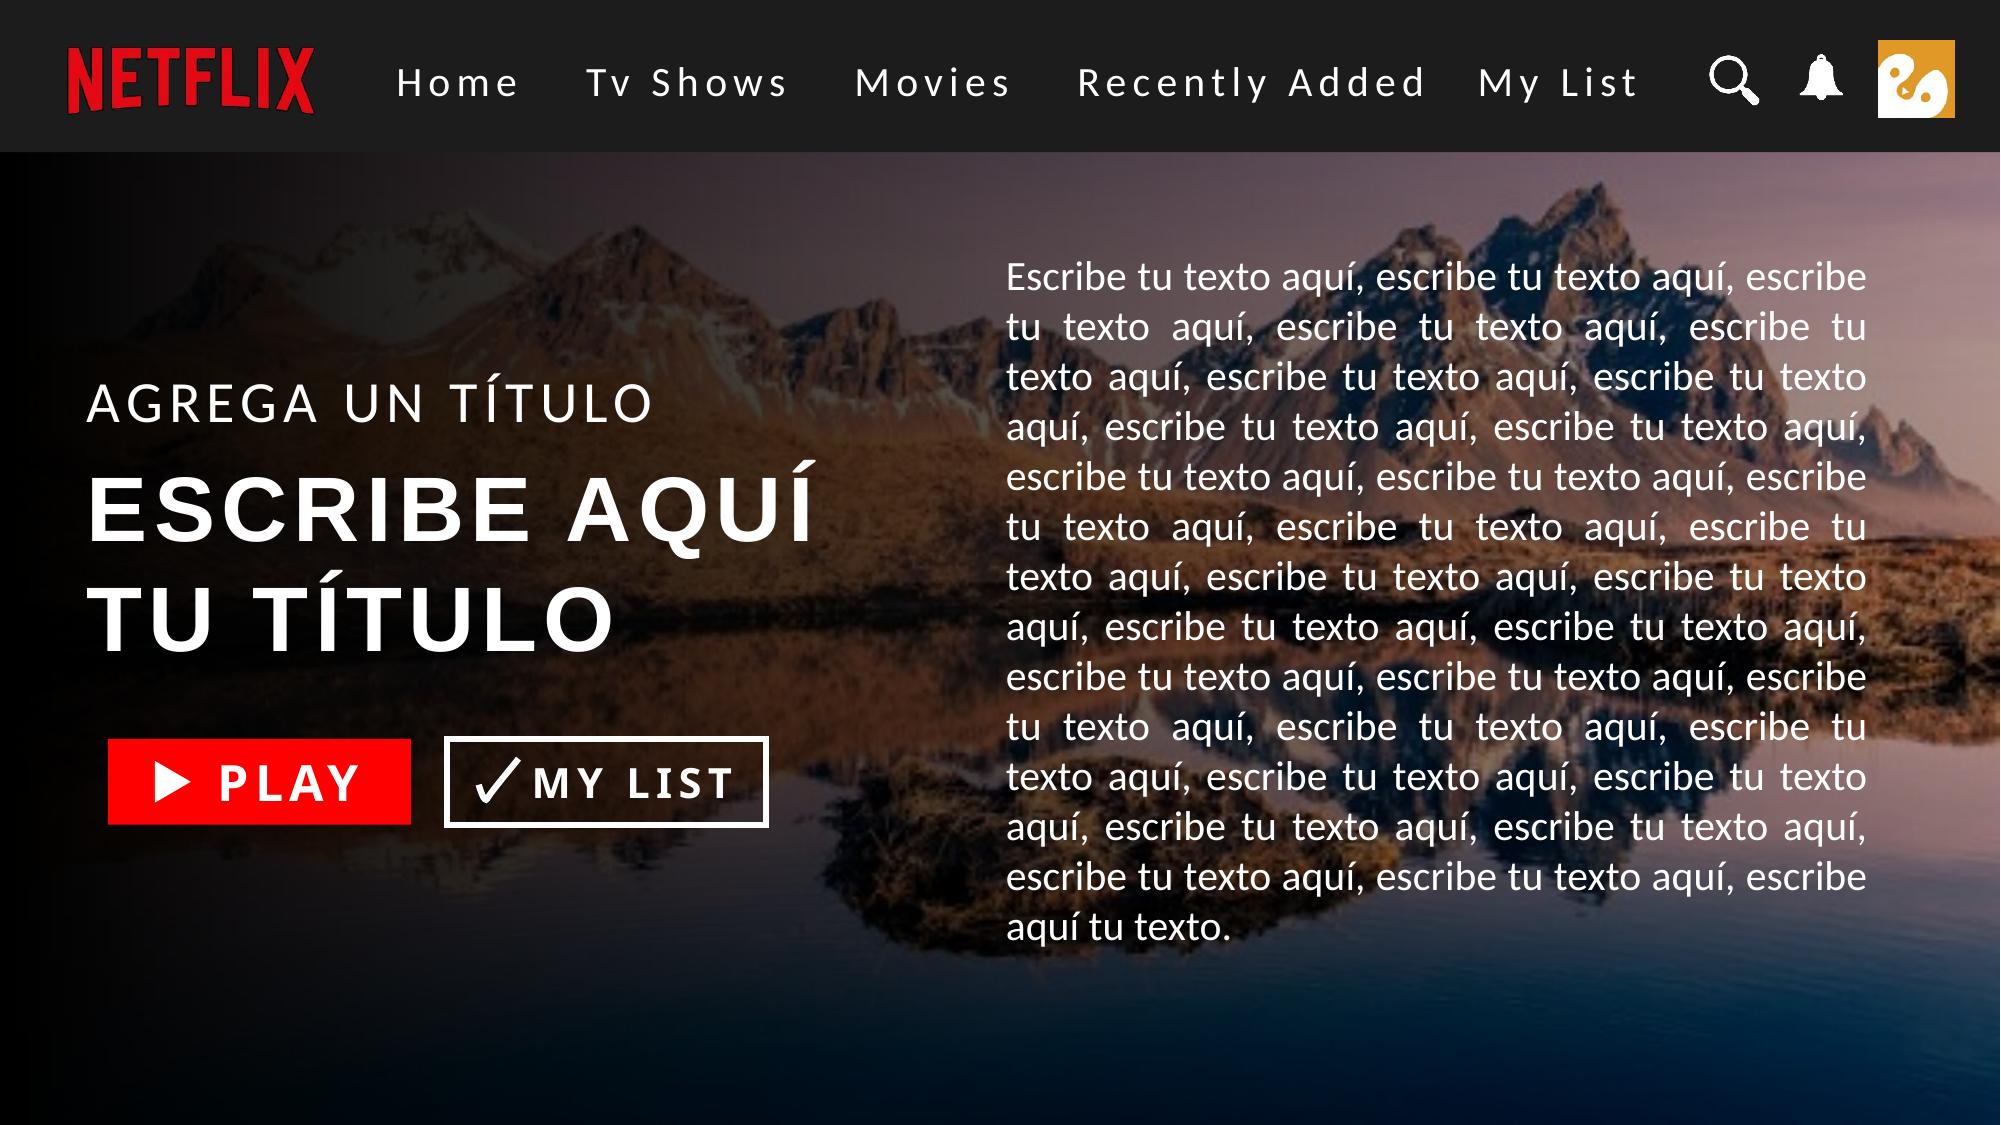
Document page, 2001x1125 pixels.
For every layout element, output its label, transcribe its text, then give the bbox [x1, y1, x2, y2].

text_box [107, 738, 411, 825]
text_box Escribe tu texto aquí, escribe tu texto aquí, escribe tu texto aquí, escribe tu texto aquí, escribe tu texto aquí, escribe tu texto aquí, escribe tu texto aquí, escribe tu texto aquí, escribe tu texto aquí, escribe tu texto aquí, escribe tu texto aquí, escribe tu texto aquí, escribe tu texto aquí, escribe tu texto aquí, escribe tu texto aquí, escribe tu texto aquí, escribe tu texto aquí, escribe tu texto aquí, escribe tu texto aquí, escribe tu texto aquí, escribe tu texto aquí, escribe tu texto aquí, escribe tu texto aquí, escribe tu texto aquí, escribe tu texto aquí, escribe tu texto aquí, escribe tu texto aquí, escribe tu texto aquí, escribe tu texto aquí, escribe aquí tu texto. [991, 241, 1883, 957]
picture [1704, 50, 1764, 110]
text_box ESCRIBE AQUÍ TU TÍTULO [71, 442, 991, 678]
picture [1791, 47, 1851, 107]
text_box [0, 0, 2000, 157]
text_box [446, 738, 767, 825]
picture [1878, 40, 1955, 118]
text_box [0, 157, 2000, 1125]
text_box AGREGA UN TÍTULO [71, 356, 750, 442]
